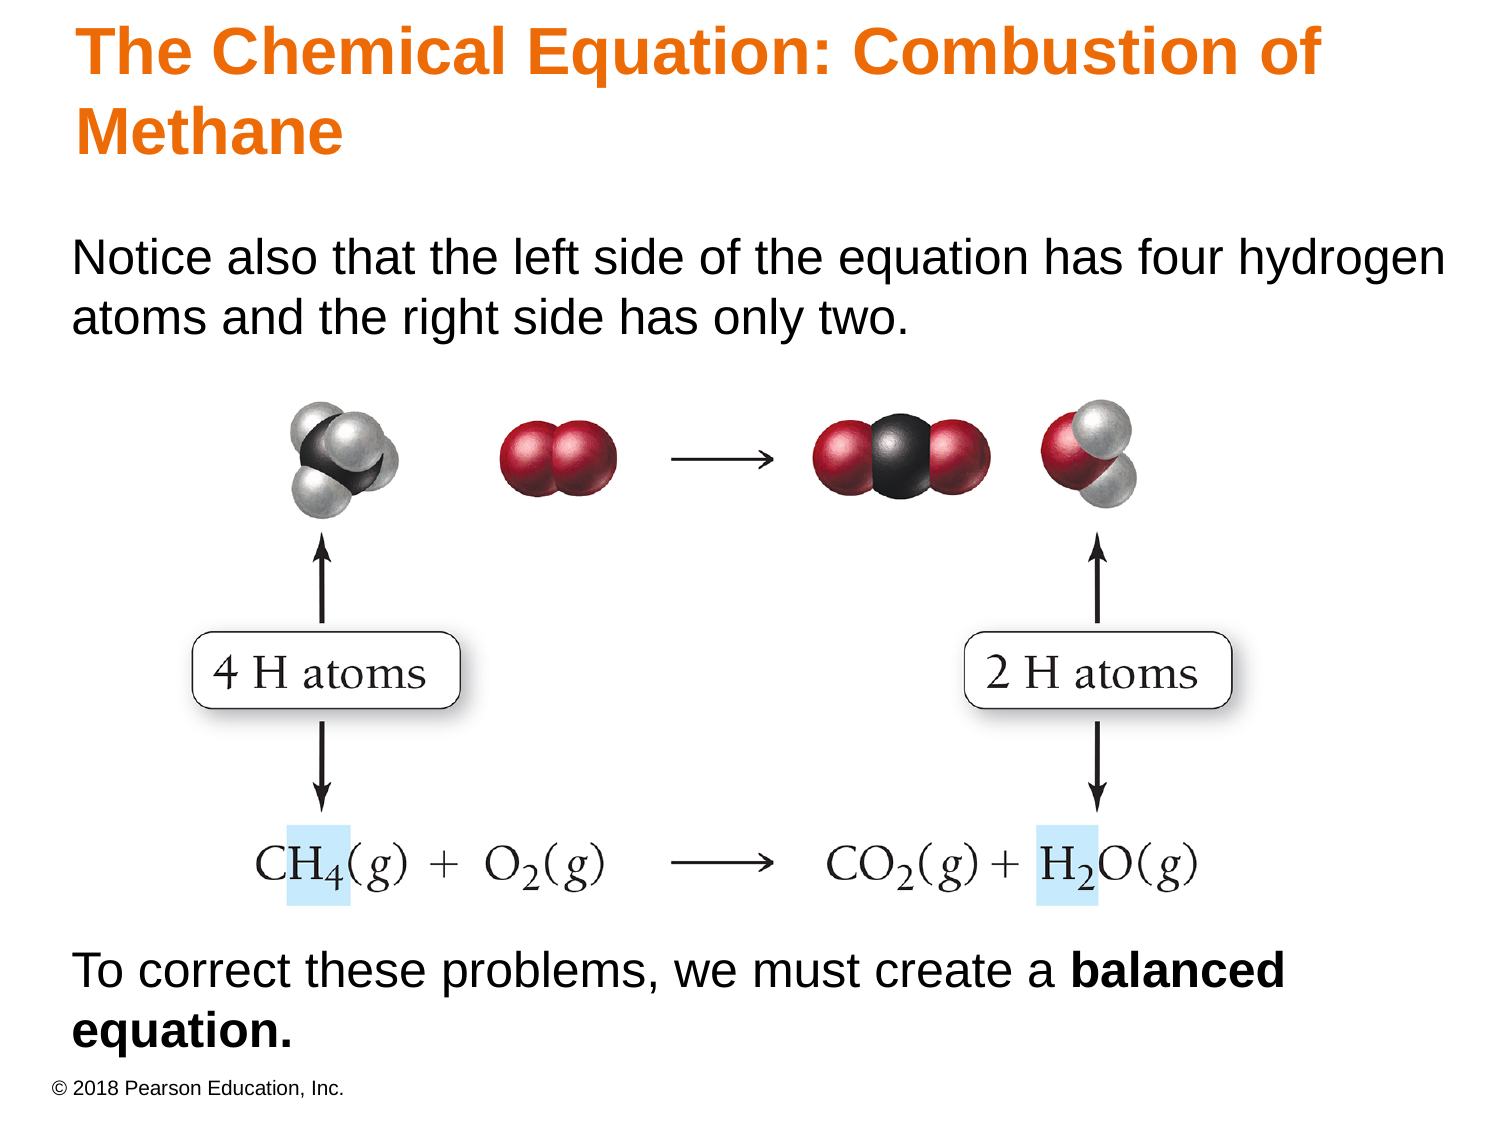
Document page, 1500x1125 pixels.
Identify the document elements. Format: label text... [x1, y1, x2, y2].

list Notice also that the left side of the equation has four hydrogen atoms and the right side has only two. To correct these problems, we must create a balanced equation. [56, 217, 1478, 1073]
picture [167, 390, 1272, 910]
title The Chemical Equation: Combustion of Methane [0, 0, 1500, 203]
